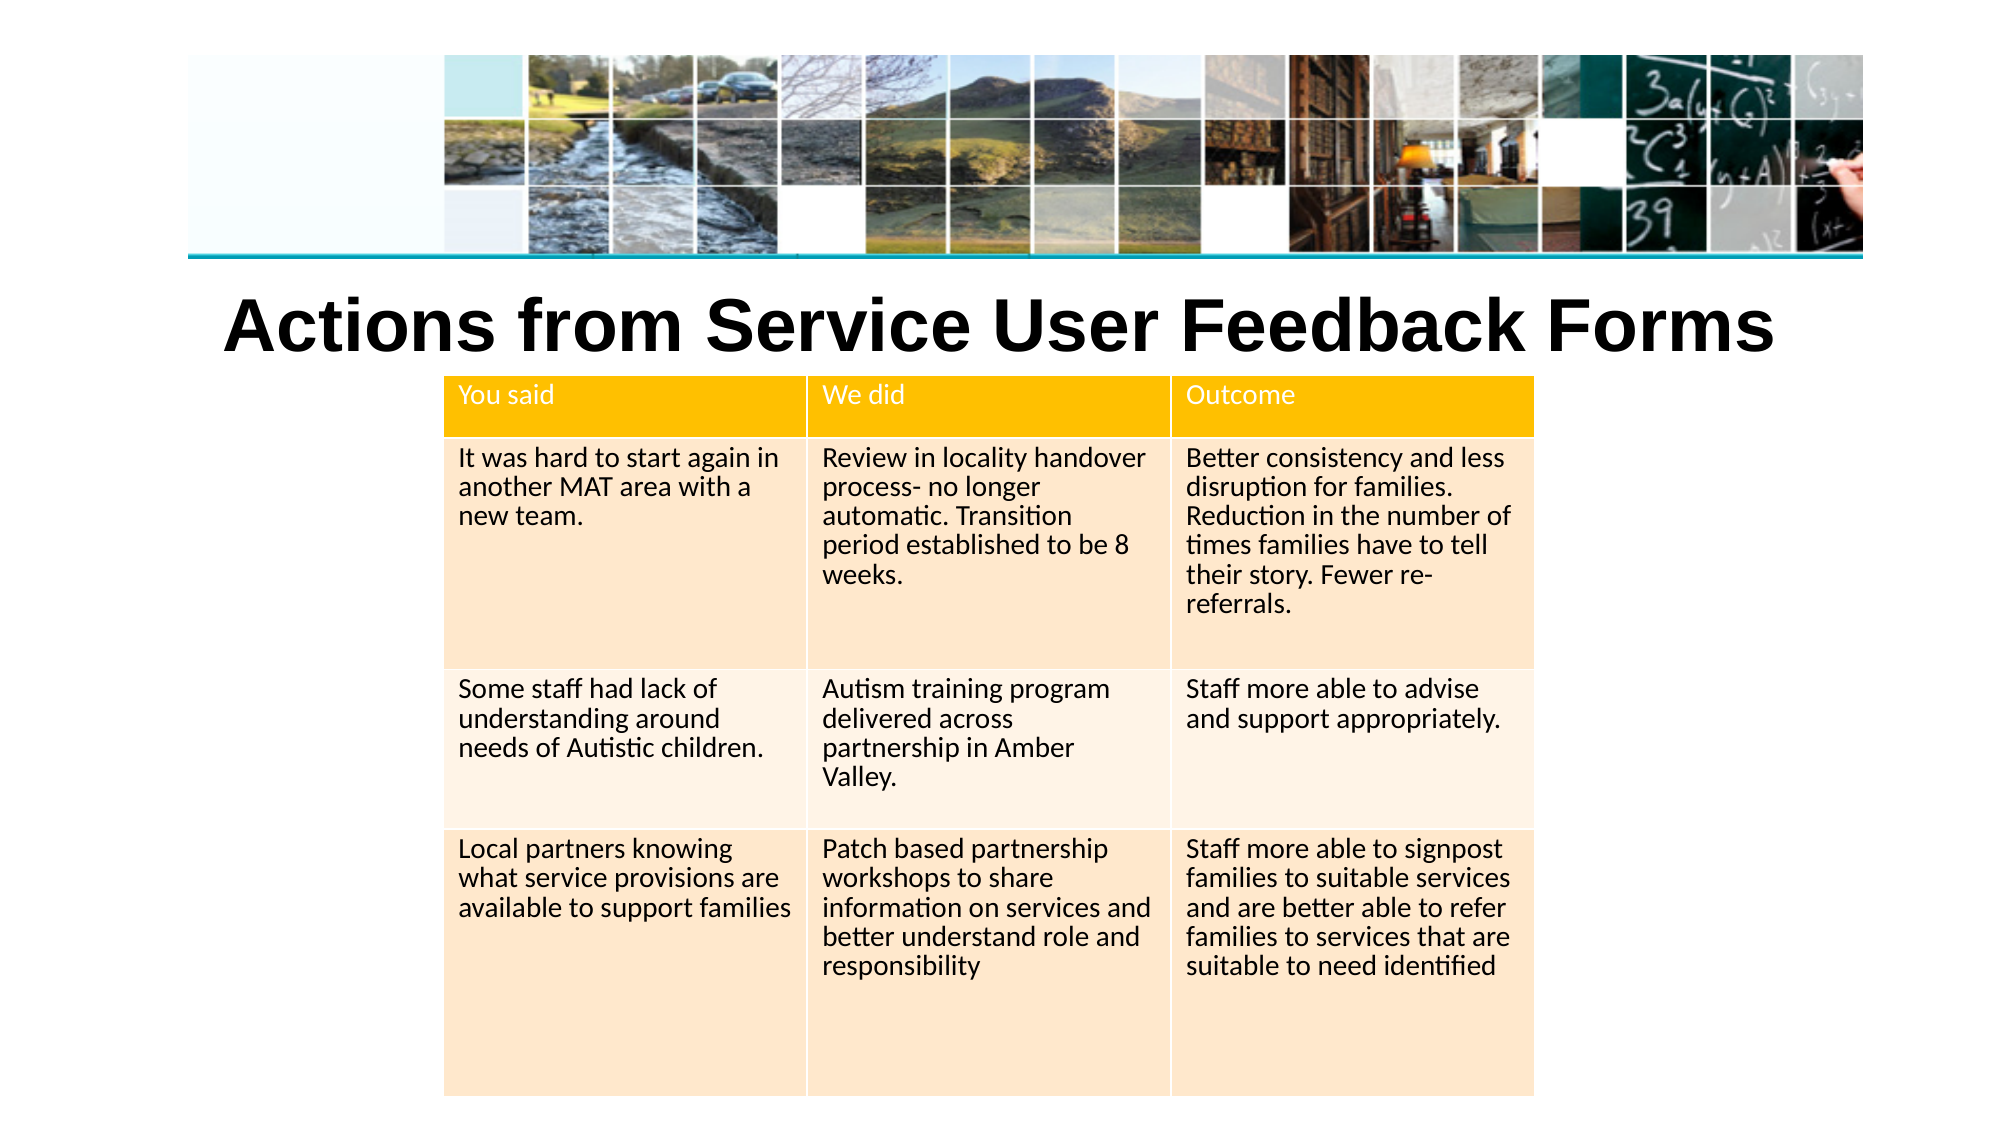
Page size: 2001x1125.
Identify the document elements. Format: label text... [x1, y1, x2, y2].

table_cell Better consistency and less disruption for families. Reduction in the number of times families have to tell their story. Fewer re-referrals. [1172, 439, 1534, 669]
table_cell Local partners knowing what service provisions are available to support families [444, 830, 806, 1096]
table_header You said [444, 376, 806, 437]
table_header We did [808, 376, 1170, 437]
table_cell It was hard to start again in another MAT area with a new team. [444, 439, 806, 669]
table_header Outcome [1172, 376, 1534, 437]
table_cell Patch based partnership workshops to share information on services and better understand role and responsibility [808, 830, 1170, 1096]
table_cell Staff more able to advise and support appropriately. [1172, 670, 1534, 828]
table_cell Some staff had lack of understanding around needs of Autistic children. [444, 670, 806, 828]
title Actions from Service User Feedback Forms [137, 258, 1863, 396]
table_cell Review in locality handover process- no longer automatic. Transition period established to be 8 weeks. [808, 439, 1170, 669]
table_cell Staff more able to signpost families to suitable services and are better able to refer families to services that are suitable to need identified [1172, 830, 1534, 1096]
picture [188, 55, 1863, 258]
table_cell Autism training program delivered across partnership in Amber Valley. [808, 670, 1170, 828]
